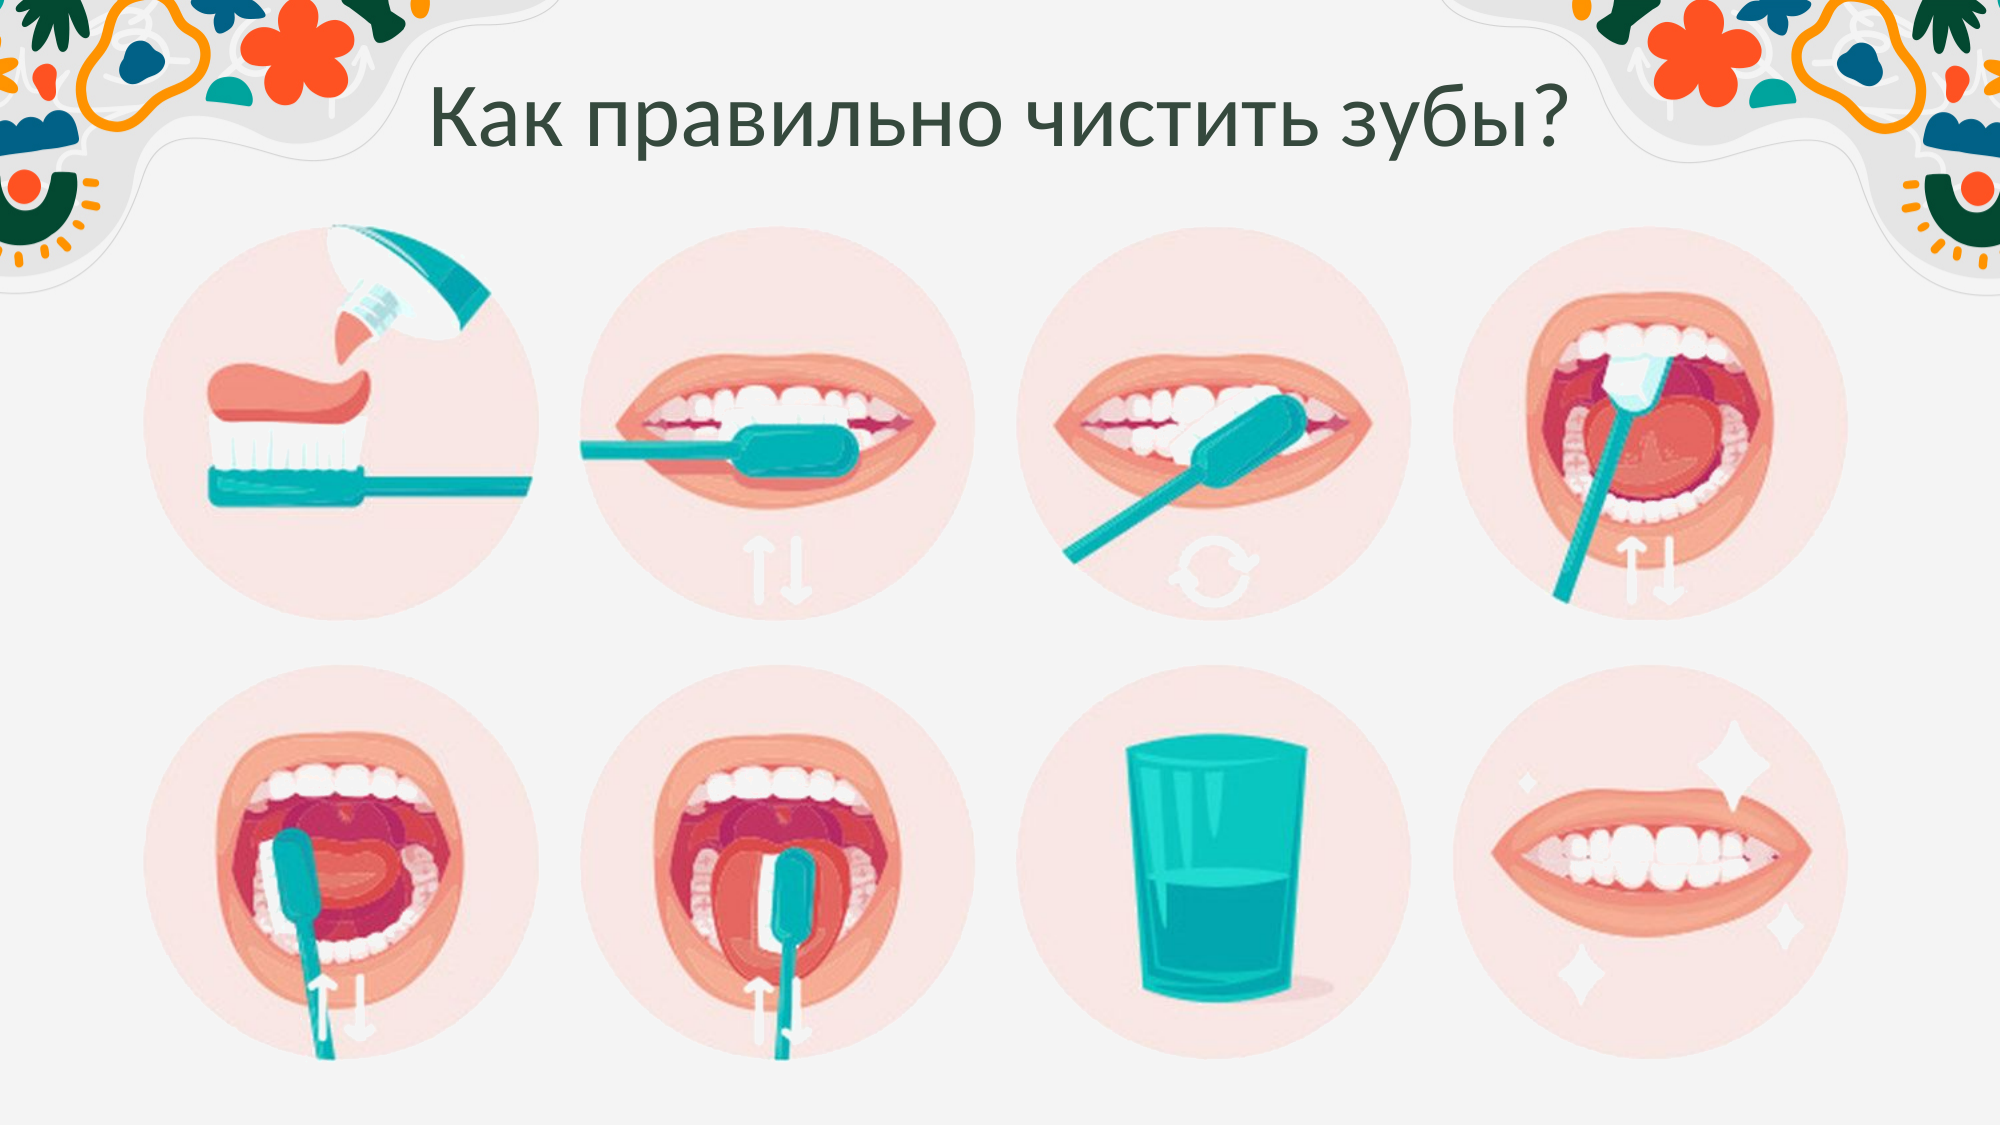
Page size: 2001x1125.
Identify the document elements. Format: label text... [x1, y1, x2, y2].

picture [0, 0, 2000, 1125]
title Как правильно чистить зубы? [325, 71, 1677, 163]
